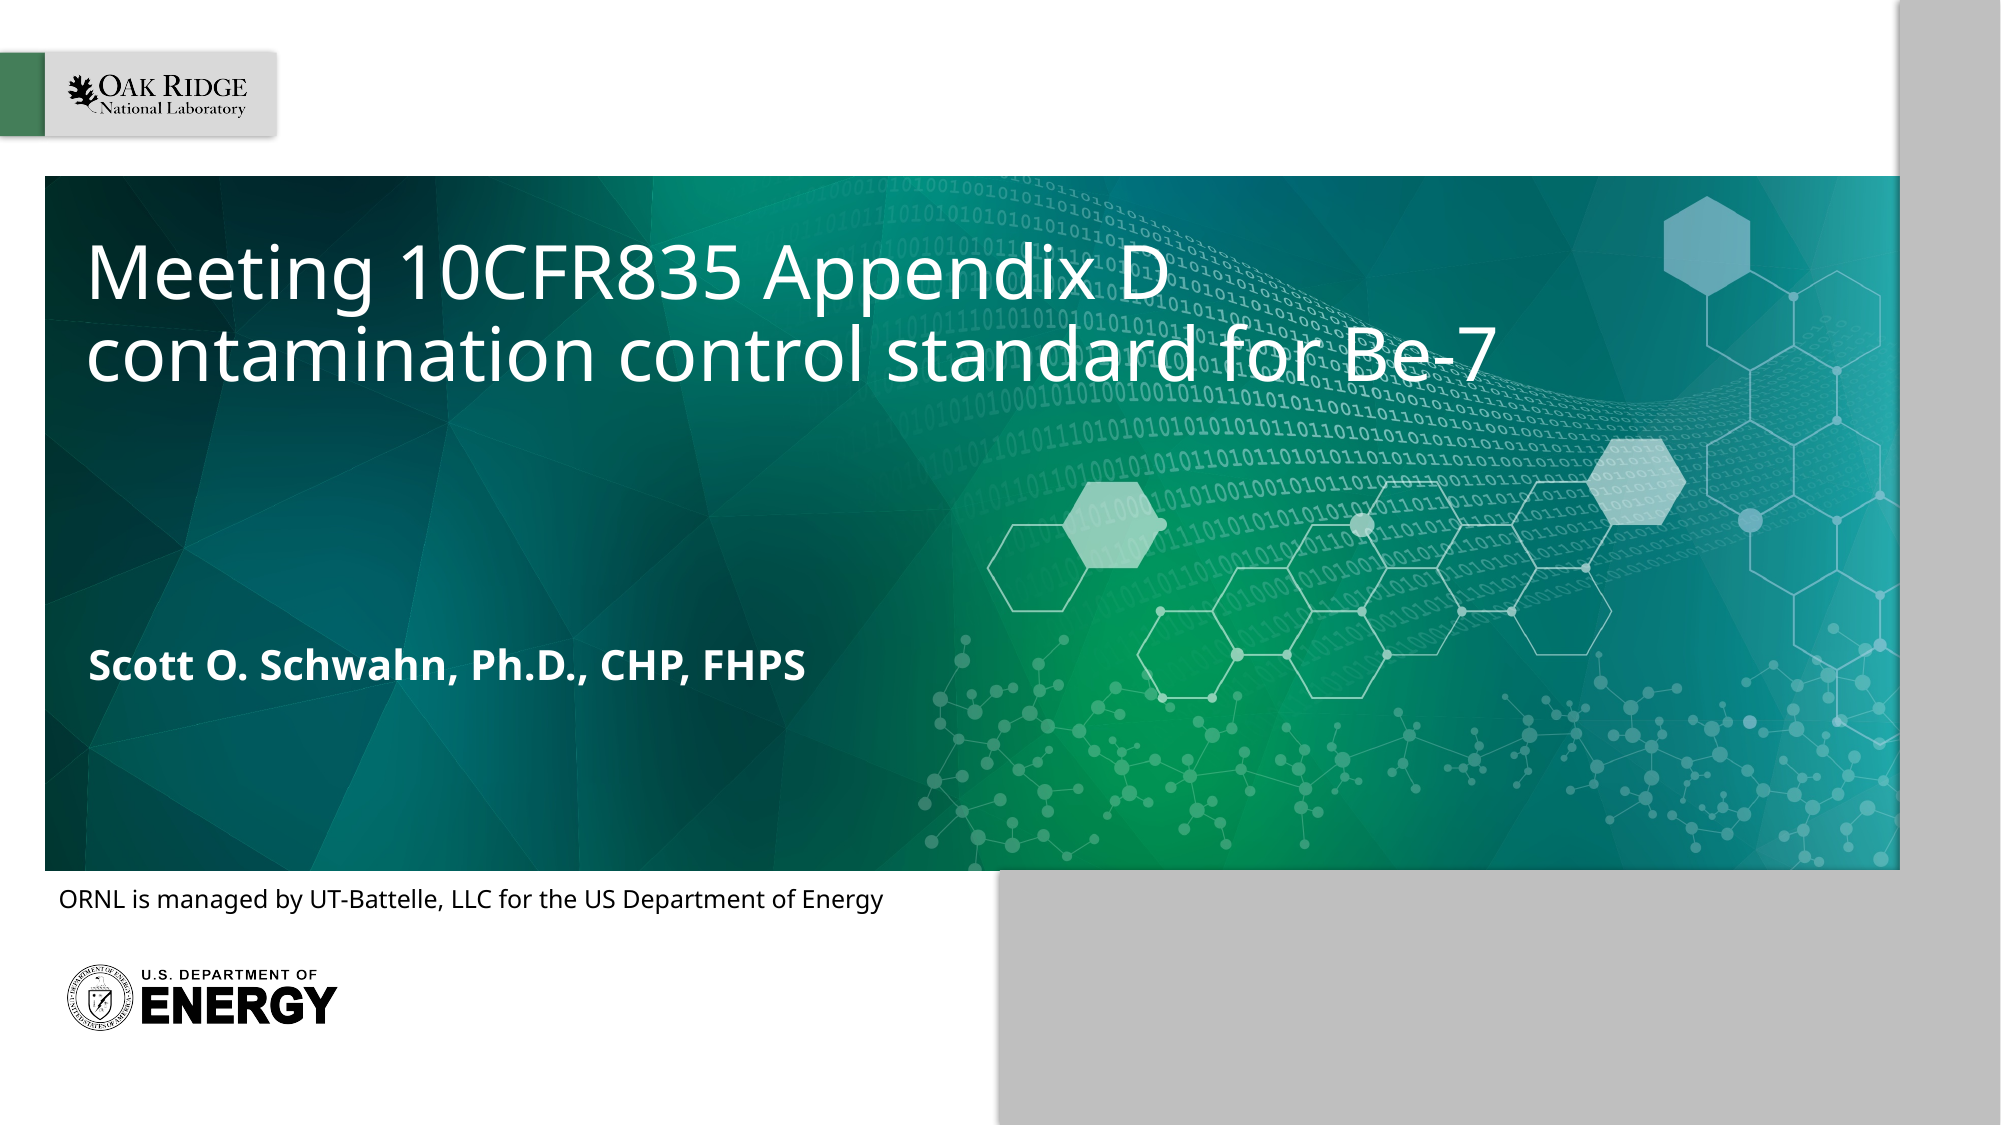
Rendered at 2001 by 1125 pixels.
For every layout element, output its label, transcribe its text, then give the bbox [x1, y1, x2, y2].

picture [67, 964, 338, 1031]
picture [67, 74, 247, 118]
title Meeting 10CFR835 Appendix D contamination control standard for Be-7 [70, 227, 1570, 407]
picture [45, 176, 1899, 871]
subtitle Scott O. Schwahn, Ph.D., CHP, FHPS [73, 636, 967, 828]
